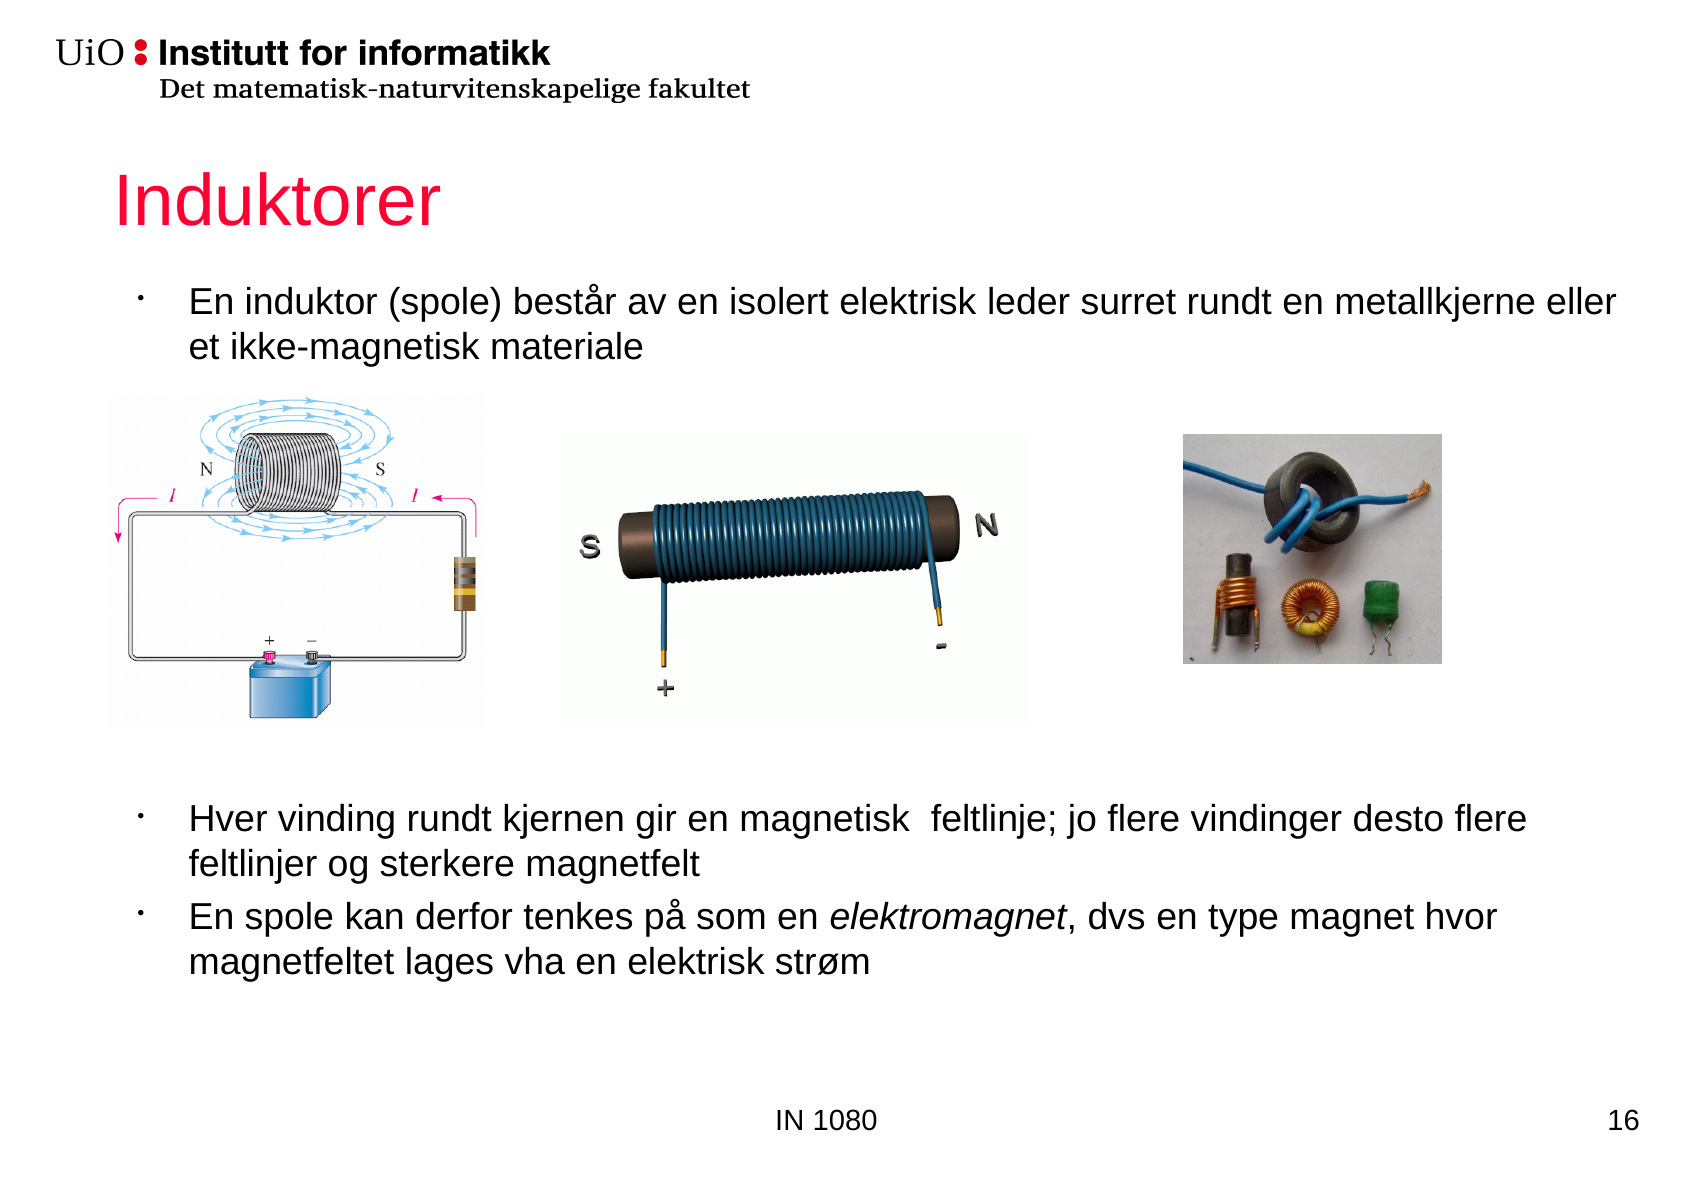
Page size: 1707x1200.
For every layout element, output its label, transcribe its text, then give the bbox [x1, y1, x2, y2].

picture [56, 39, 750, 103]
footer IN 1080 [758, 1093, 913, 1174]
picture [108, 396, 487, 728]
text_box En induktor (spole) består av en isolert elektrisk leder surret rundt en metallkjerne eller et ikke-magnetisk materiale Hver vinding rundt kjernen gir en magnetisk feltlinje; jo flere vindinger desto flere feltlinjer og sterkere magnetfelt En spole kan derfor tenkes på som en elektromagnet, dvs en type magnet hvor magnetfeltet lages vha en elektrisk strøm [121, 269, 1657, 1066]
picture [557, 434, 1030, 726]
slide_number 16 [1528, 1093, 1657, 1174]
title Induktorer [96, 146, 1534, 246]
picture [1183, 434, 1442, 664]
